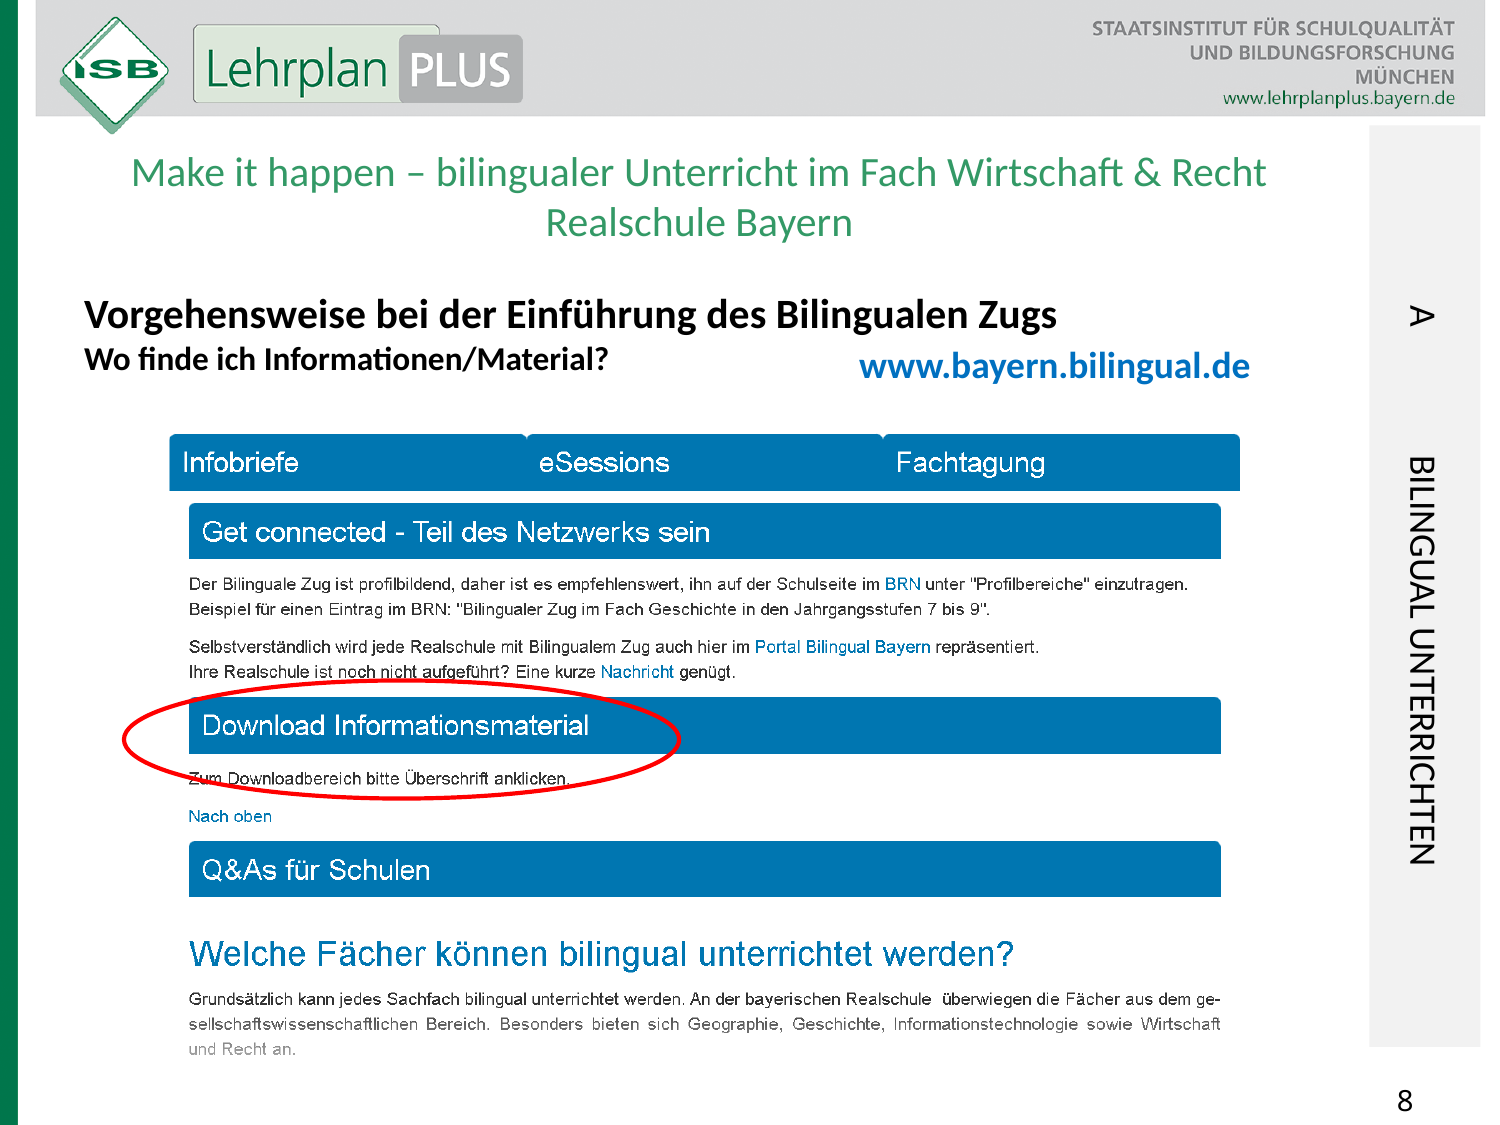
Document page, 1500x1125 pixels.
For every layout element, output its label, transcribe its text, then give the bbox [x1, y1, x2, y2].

text_box A BILINGUAL UNTERRICHTEN [1369, 125, 1481, 1047]
text_box www.bayern.bilingual.de [844, 333, 1317, 394]
slide_number 8 [1366, 1074, 1422, 1125]
text_box Vorgehensweise bei der Einführung des Bilingualen Zugs Wo finde ich Informationen/Material? [76, 279, 1152, 385]
picture [0, 0, 1500, 1125]
text_box [123, 712, 154, 767]
text_box Make it happen – bilingualer Unterricht im Fach Wirtschaft & Recht Realschule Bayern [29, 137, 1370, 253]
